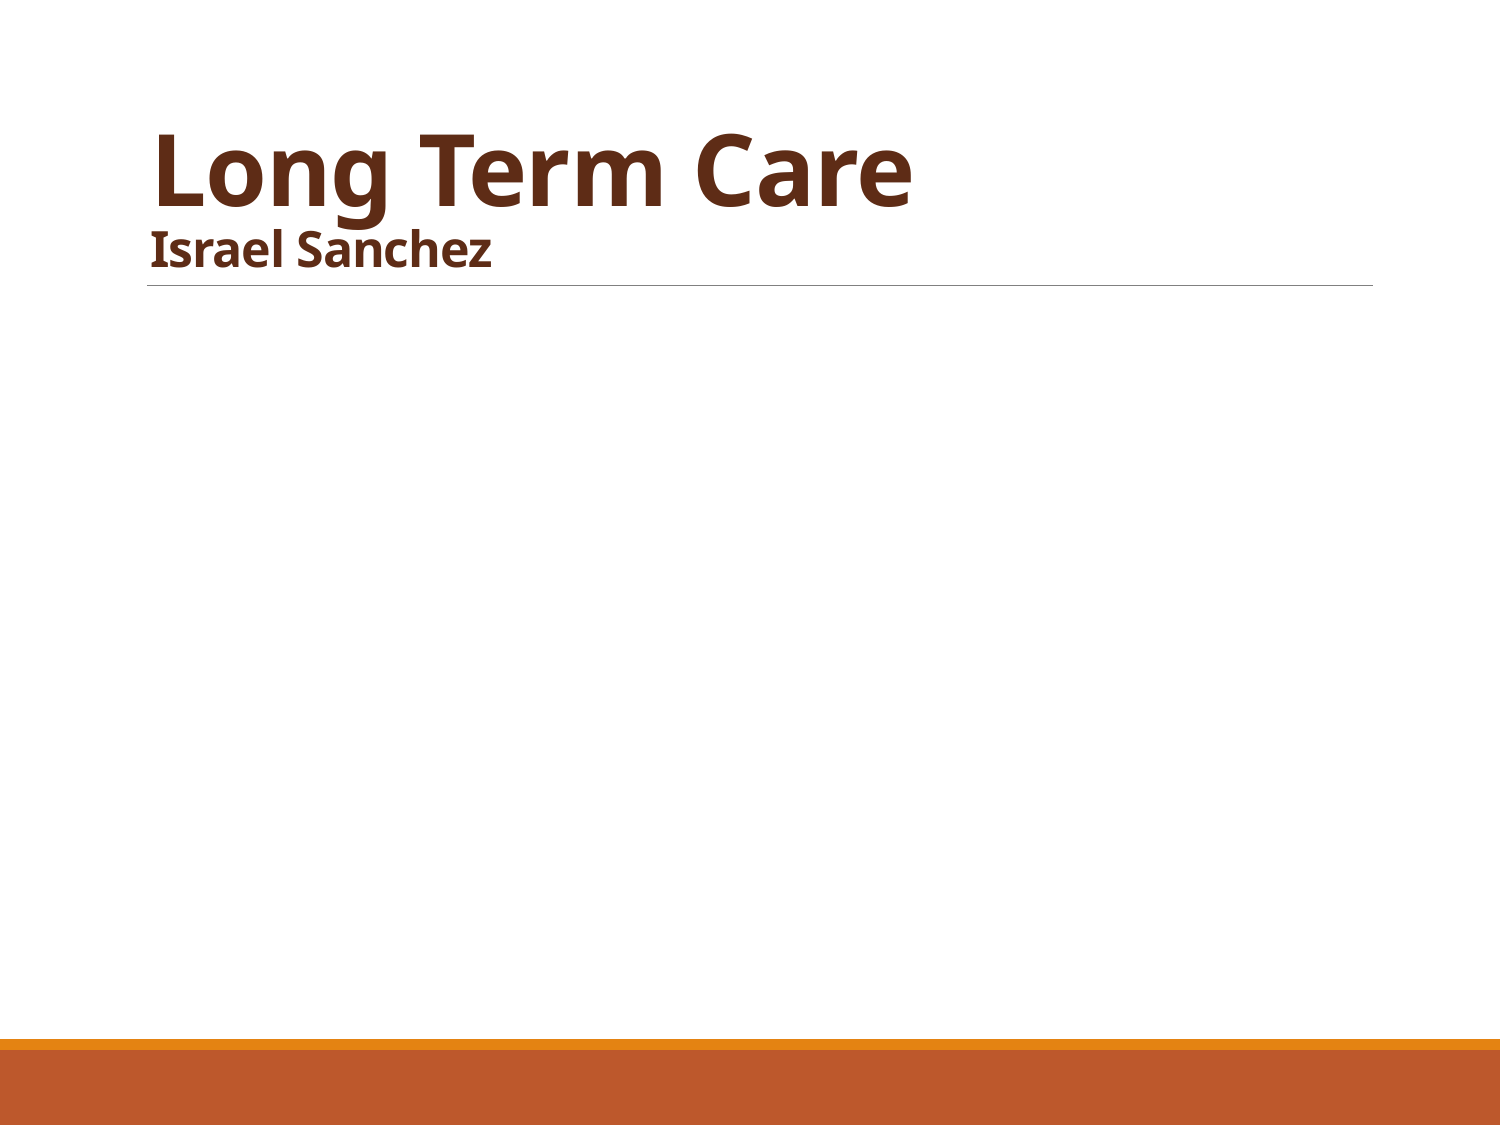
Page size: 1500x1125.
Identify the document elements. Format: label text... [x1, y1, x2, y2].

title Long Term Care Israel Sanchez [135, 47, 1373, 285]
